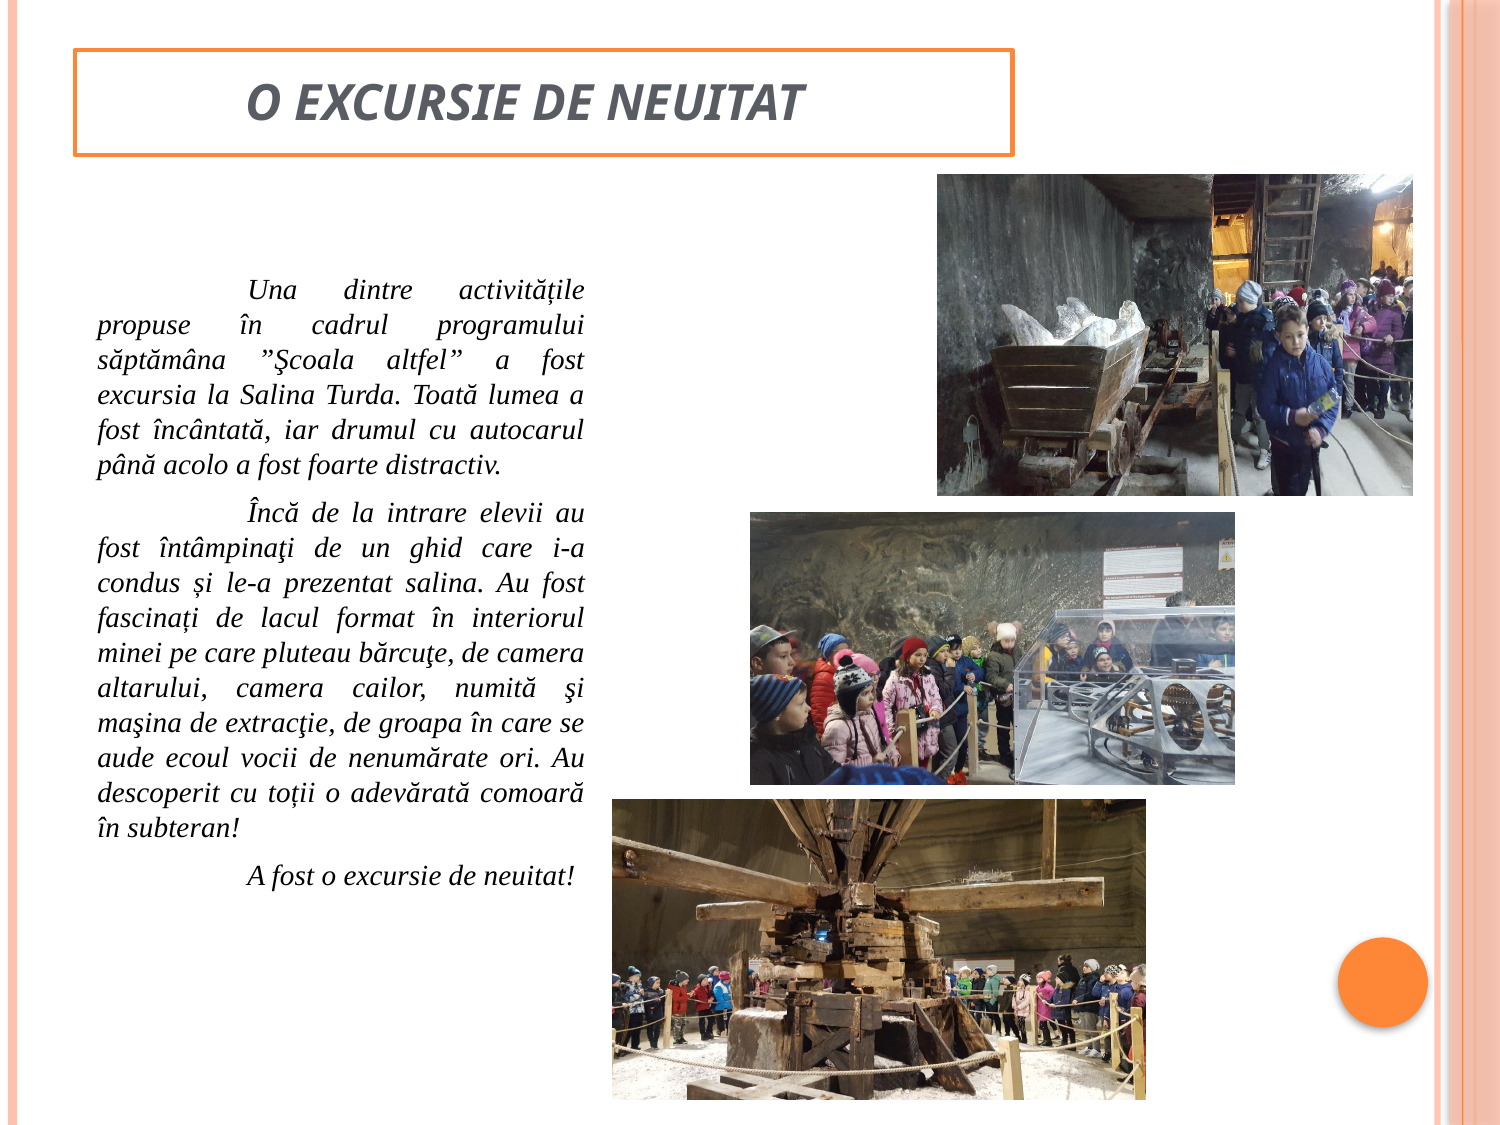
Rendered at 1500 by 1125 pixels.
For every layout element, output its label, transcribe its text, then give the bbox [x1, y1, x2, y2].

picture [936, 174, 1413, 497]
picture [611, 799, 1146, 1101]
title [73, 48, 1015, 157]
picture [749, 511, 1235, 786]
text_box O EXCURSIE DE NEUITAT [99, 62, 950, 138]
list Una dintre activitățile propuse în cadrul programului săptămâna ”Şcoala altfel” a fost excursia la Salina Turda. Toată lumea a fost încântată, iar drumul cu autocarul până acolo a fost foarte distractiv. Încă de la intrare elevii au fost întâmpinaţi de un ghid care i-a condus și le-a prezentat salina. Au fost fascinați de lacul format în interiorul minei pe care pluteau bărcuţe, de camera altarului, camera cailor, numită şi maşina de extracţie, de groapa în care se aude ecoul vocii de nenumărate ori. Au descoperit cu toții o adevărată comoară în subteran! A fost o excursie de neuitat! [37, 262, 600, 1038]
